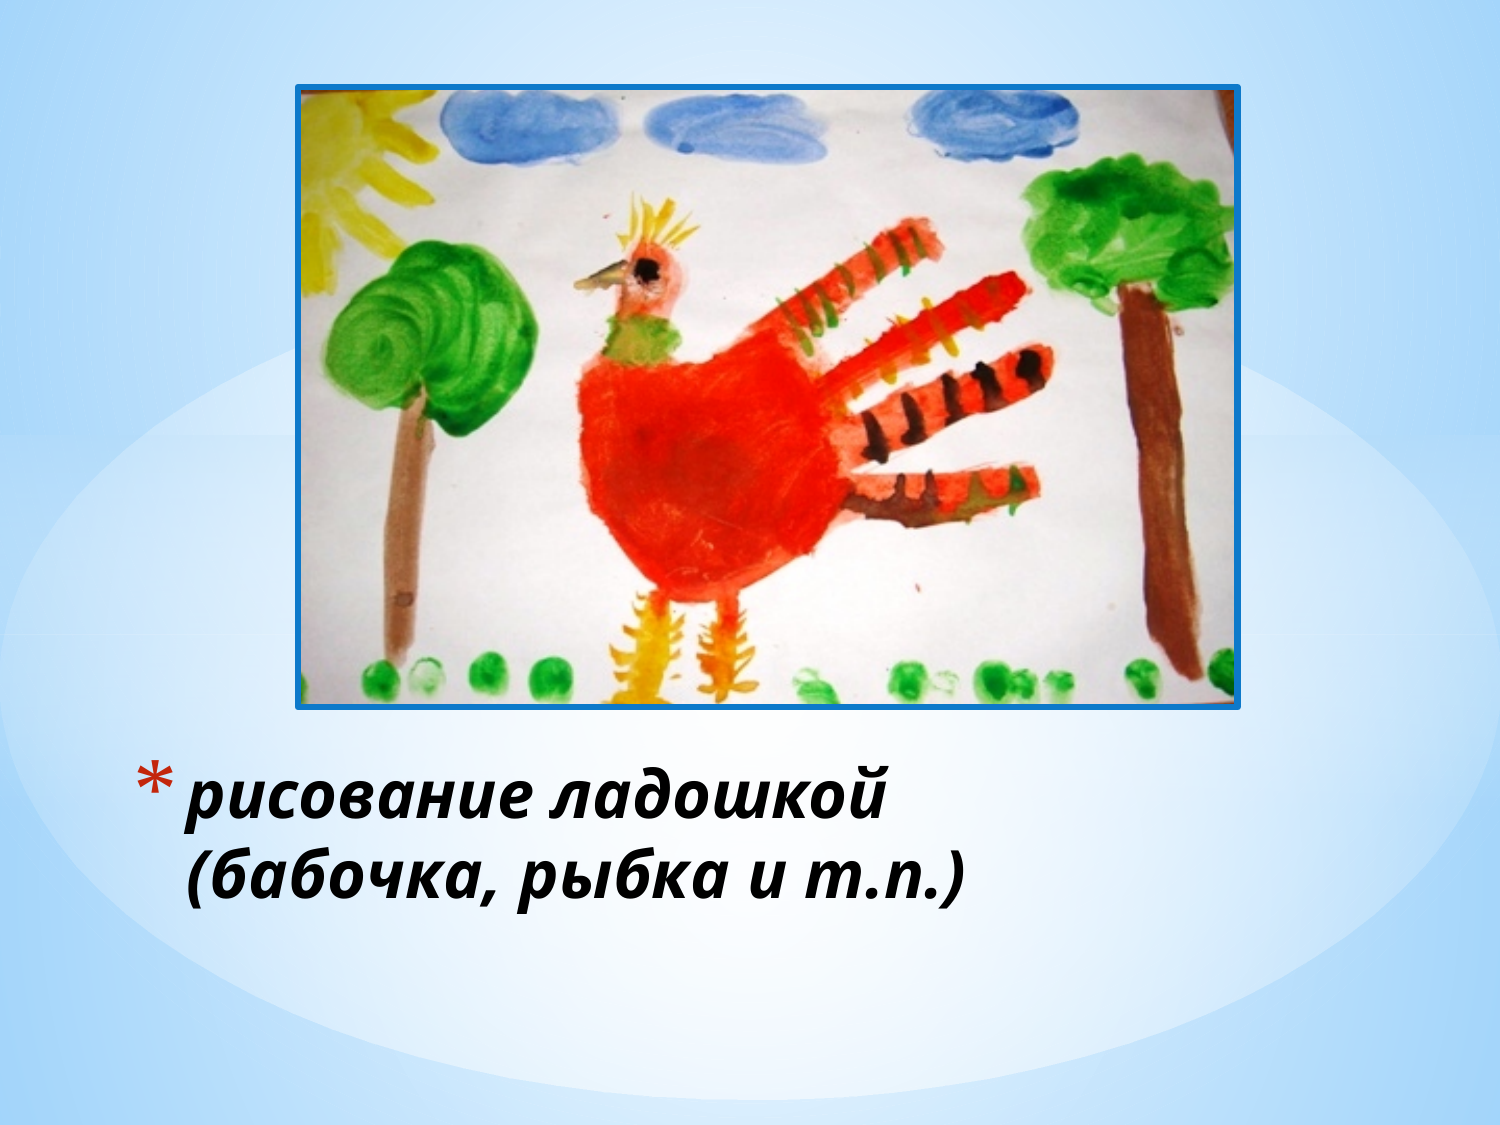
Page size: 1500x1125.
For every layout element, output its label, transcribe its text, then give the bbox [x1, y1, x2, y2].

title рисование ладошкой (бабочка, рыбка и т.п.) [119, 732, 1167, 920]
picture [300, 89, 1235, 705]
